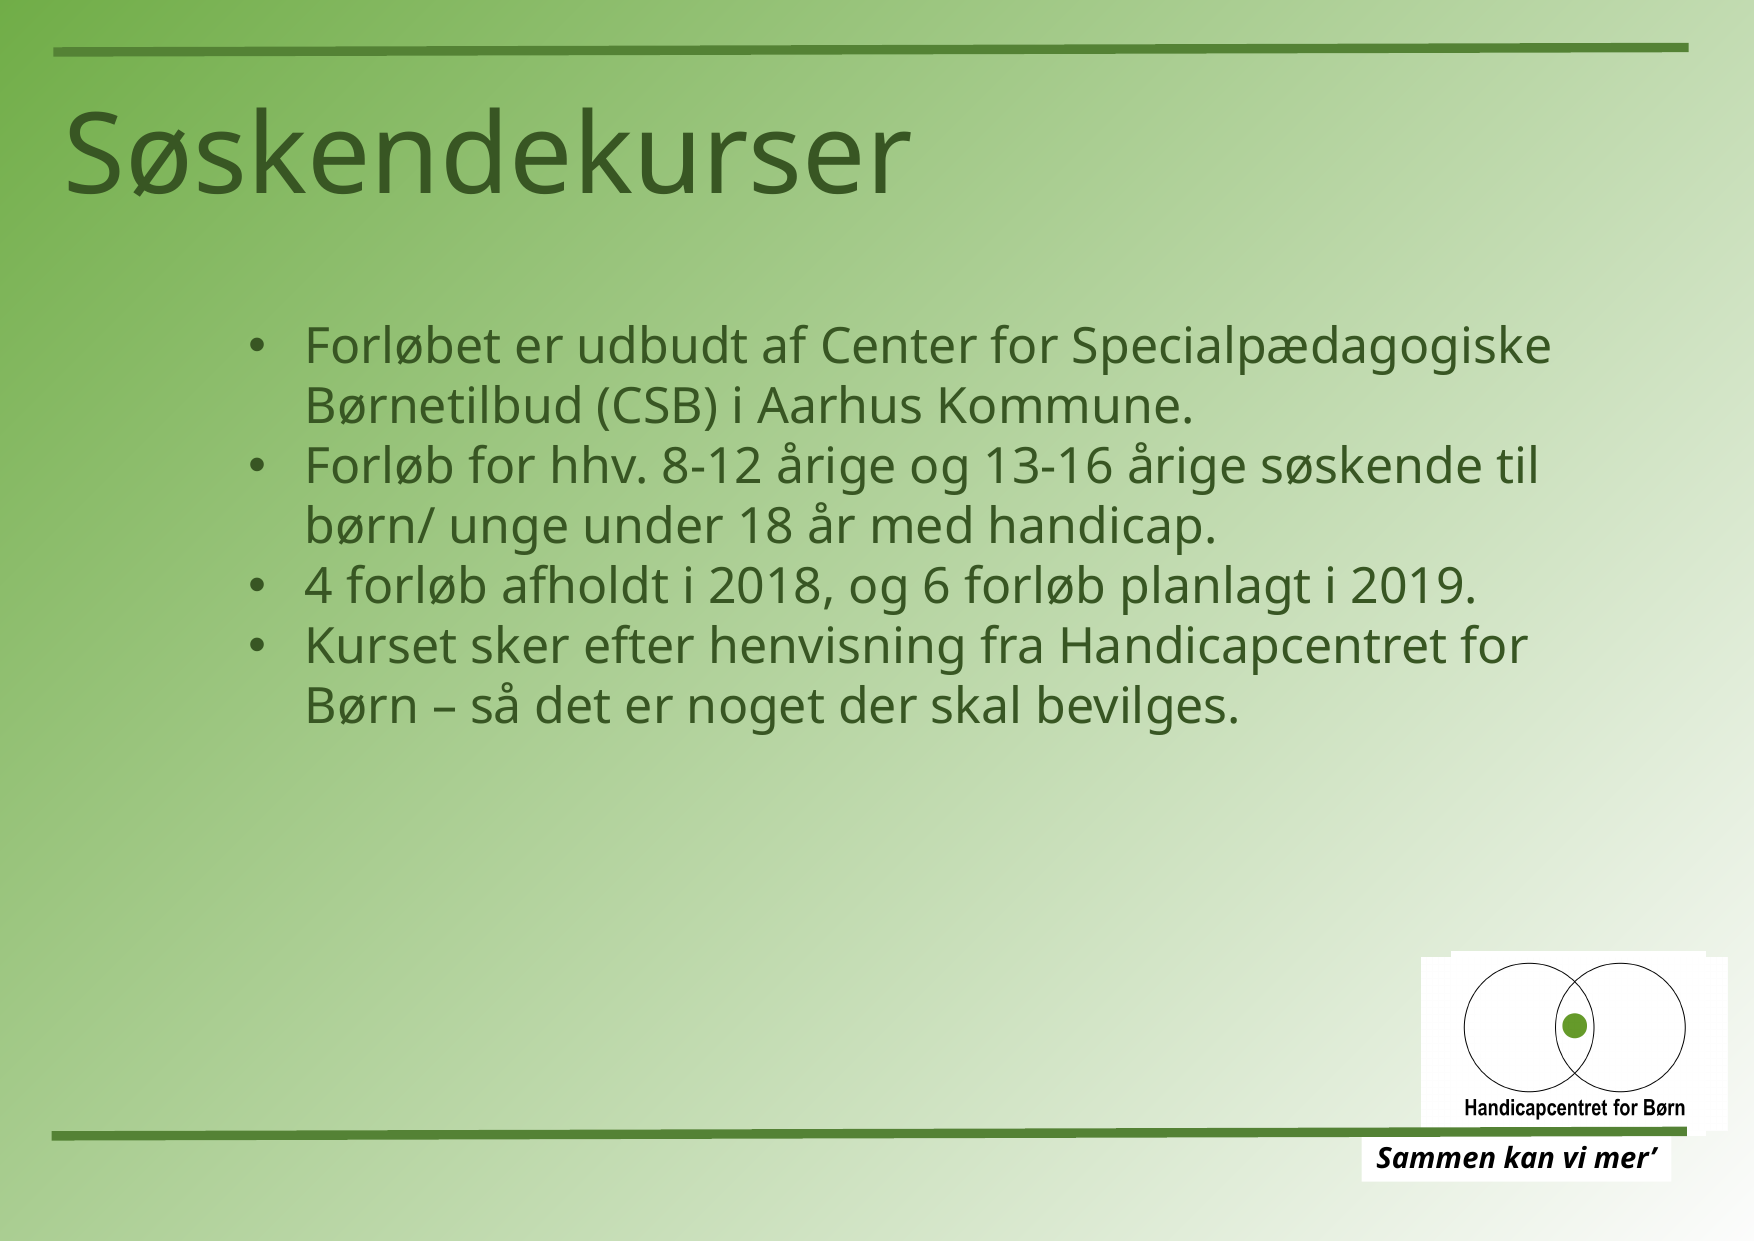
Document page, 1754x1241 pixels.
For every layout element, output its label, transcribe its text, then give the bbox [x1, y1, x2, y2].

text_box Forløbet er udbudt af Center for Specialpædagogiske Børnetilbud (CSB) i Aarhus Kommune. Forløb for hhv. 8-12 årige og 13-16 årige søskende til børn/ unge under 18 år med handicap. 4 forløb afholdt i 2018, og 6 forløb planlagt i 2019. Kurset sker efter henvisning fra Handicapcentret for Børn – så det er noget der skal bevilges. [233, 306, 1636, 842]
picture [1421, 951, 1728, 1136]
text_box Søskendekurser [49, 73, 1016, 224]
